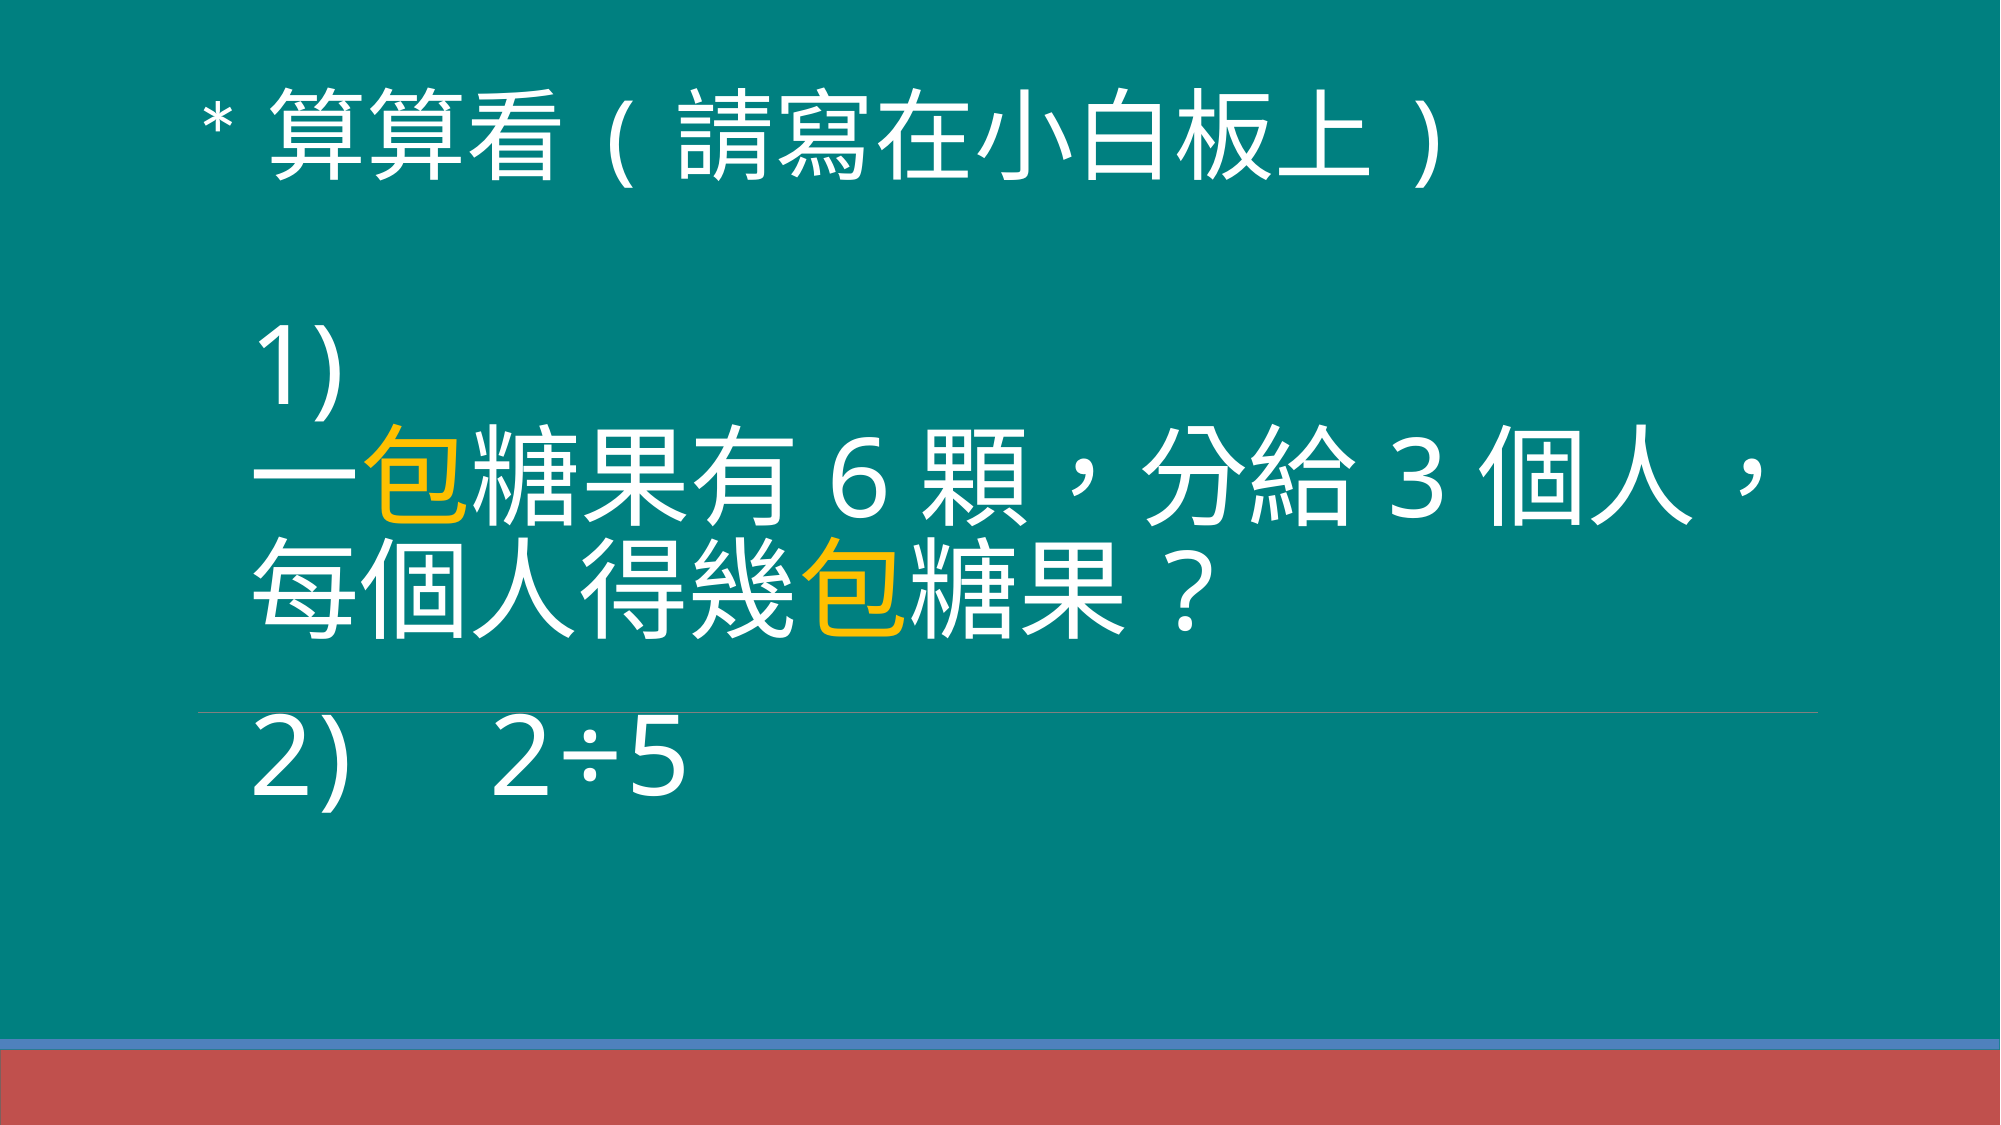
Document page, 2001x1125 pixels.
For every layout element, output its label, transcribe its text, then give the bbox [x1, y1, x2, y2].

title 1) 一包糖果有6顆，分給3個人，每個人得幾包糖果? [234, 268, 1735, 661]
text_box *算算看(請寫在小白板上) [178, 64, 1714, 320]
subtitle 2) 2÷5 [234, 690, 1735, 963]
